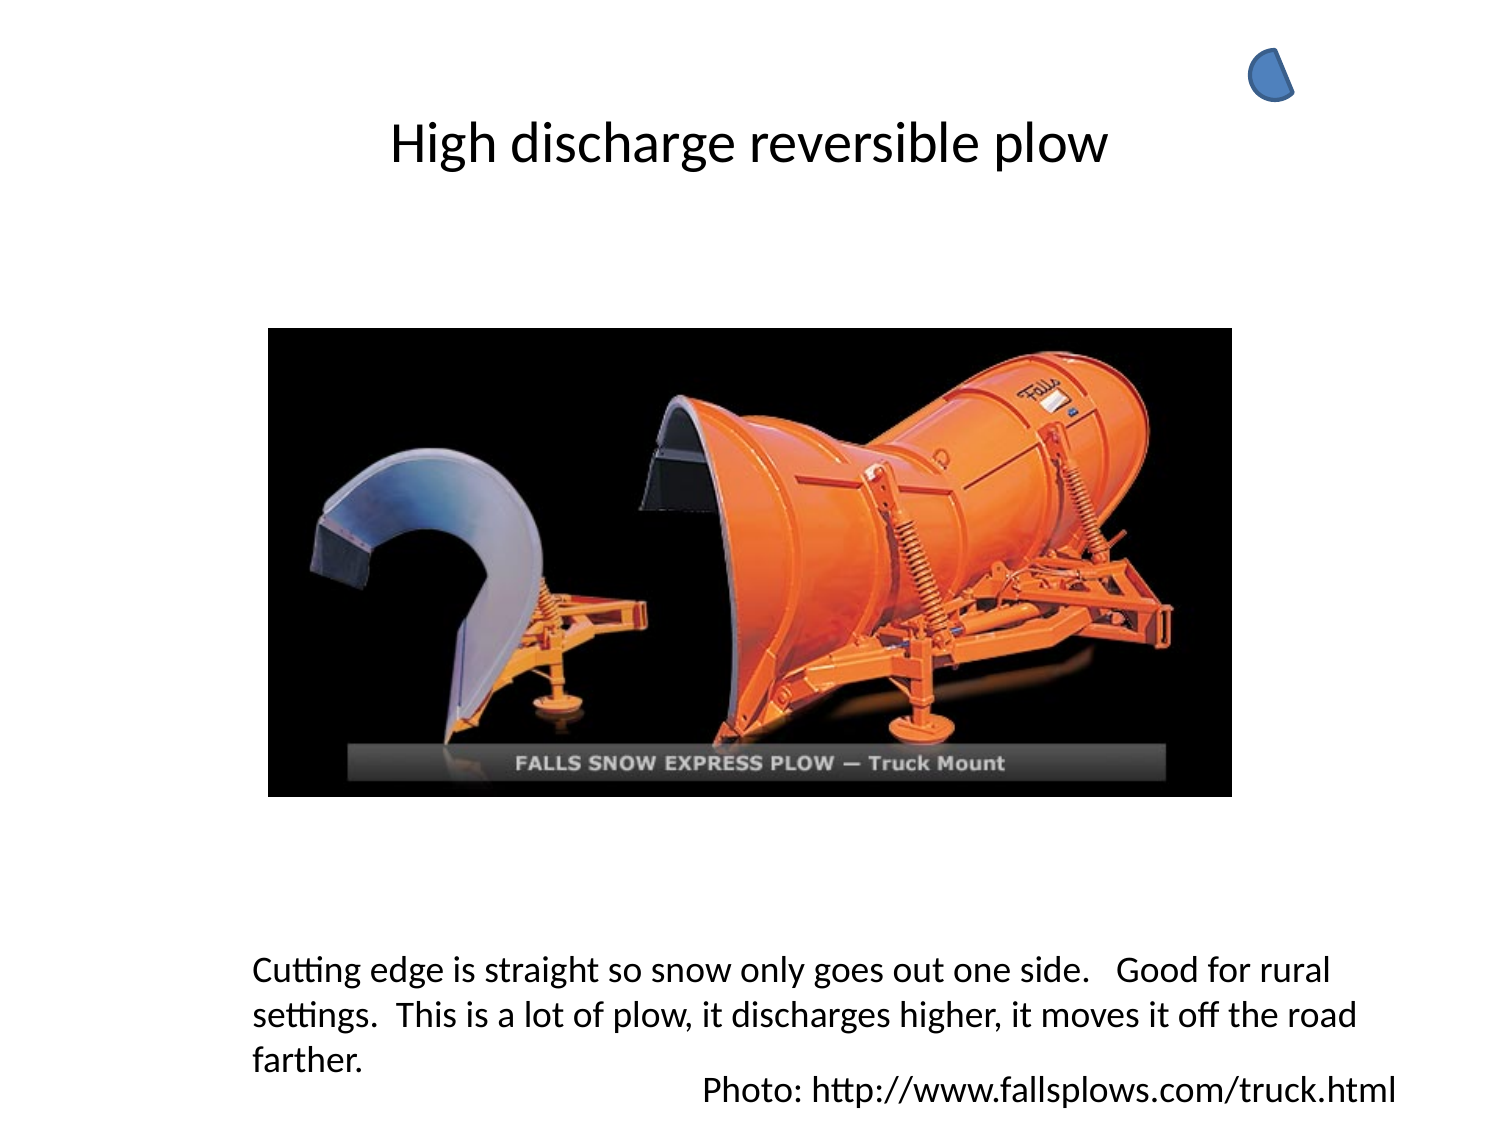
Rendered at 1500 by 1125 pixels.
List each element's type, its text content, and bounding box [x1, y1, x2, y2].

text_box Photo: http://www.fallsplows.com/truck.html [687, 1057, 1500, 1117]
title High discharge reversible plow [75, 45, 1425, 233]
text_box Cutting edge is straight so snow only goes out one side. Good for rural settings. This is a lot of plow, it discharges higher, it moves it off the road farther. [237, 937, 1425, 1088]
text_box [1247, 47, 1295, 103]
picture [268, 327, 1232, 798]
